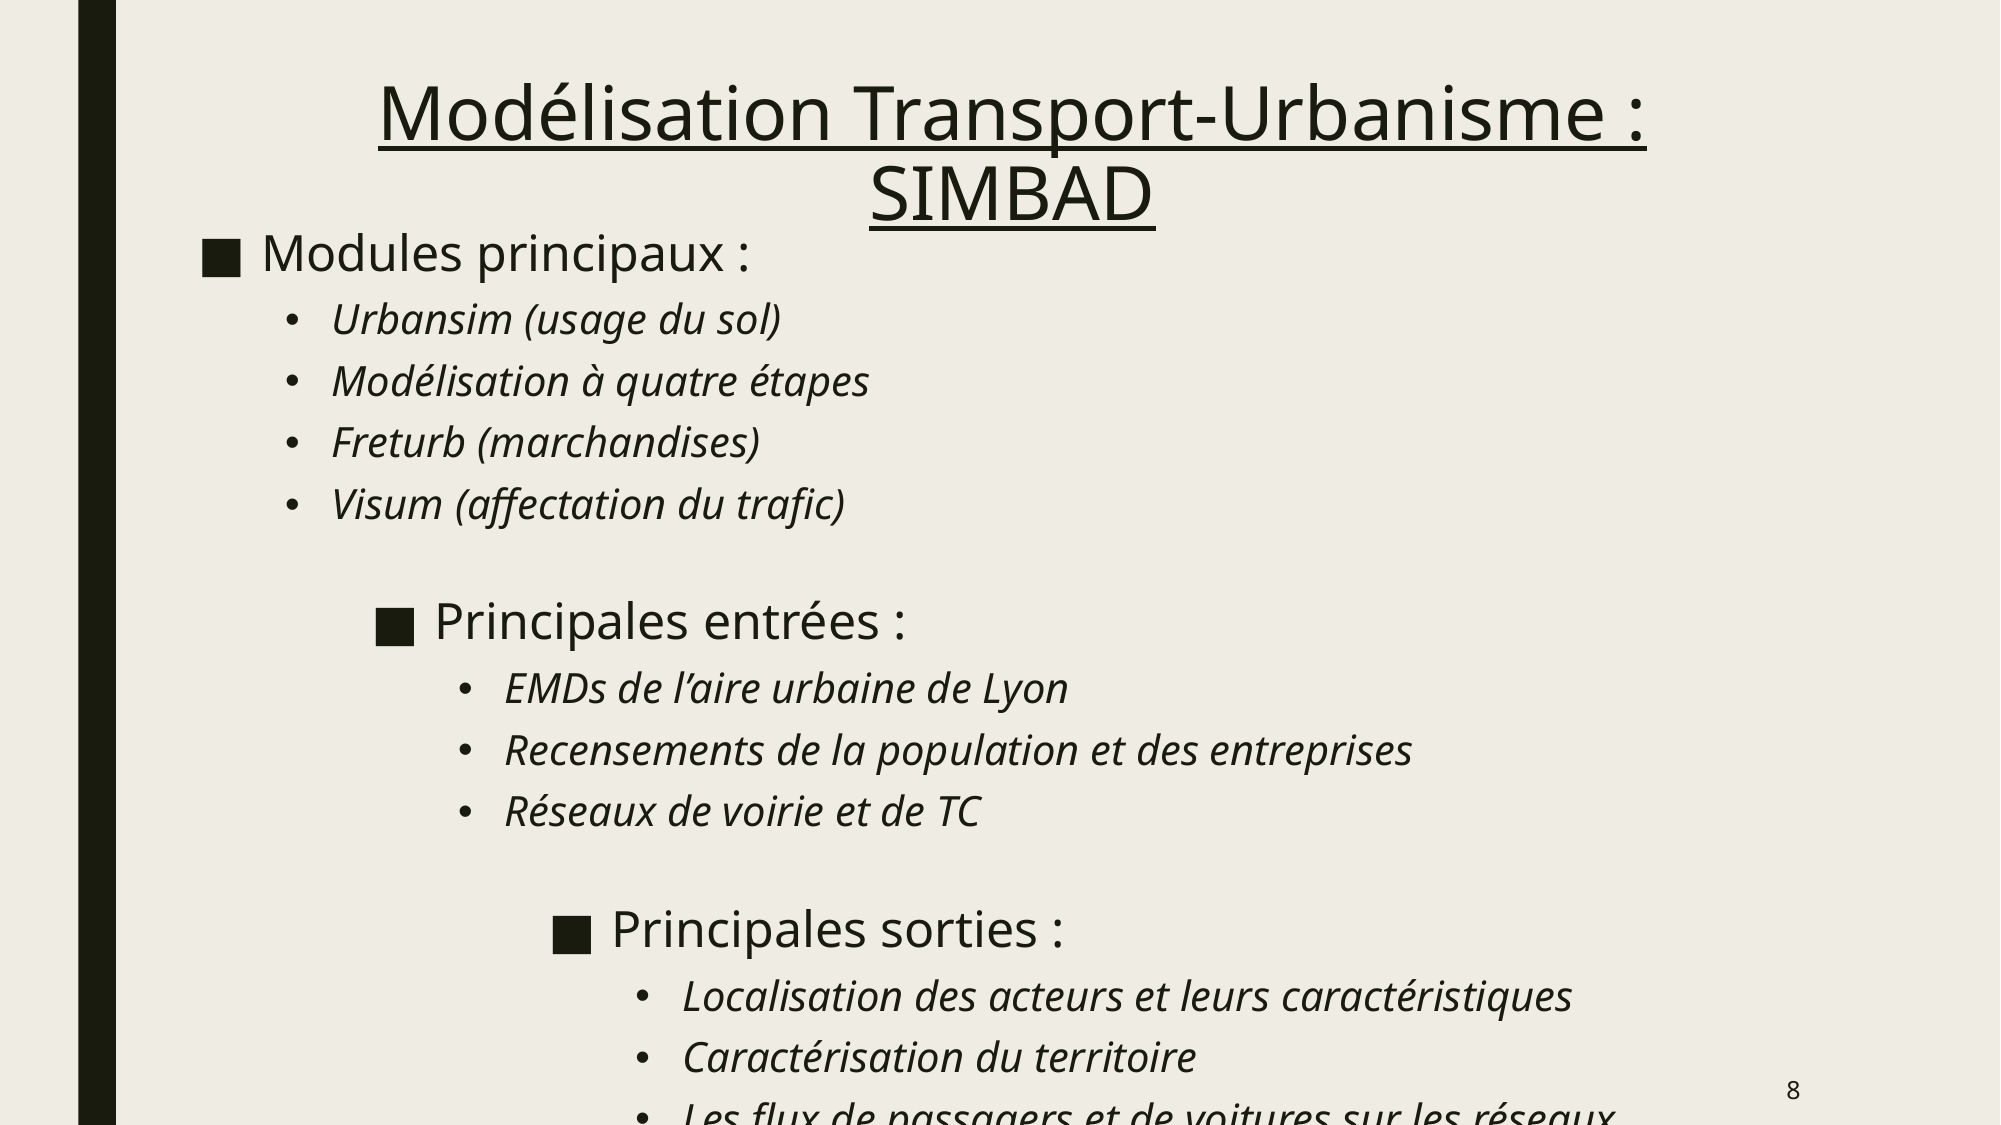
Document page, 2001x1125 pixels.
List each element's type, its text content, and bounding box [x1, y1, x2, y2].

title Modélisation Transport-Urbanisme : SIMBAD [225, 68, 1800, 218]
list Modules principaux : Urbansim (usage du sol) Modélisation à quatre étapes Freturb (marchandises) Visum (affectation du trafic) Principales entrées : EMDs de l’aire urbaine de Lyon Recensements de la population et des entreprises Réseaux de voirie et de TC Principales sorties : Localisation des acteurs et leurs caractéristiques Caractérisation du territoire Les flux de passagers et de voitures sur les réseaux [183, 218, 1842, 1098]
slide_number 8 [1553, 1058, 1816, 1125]
